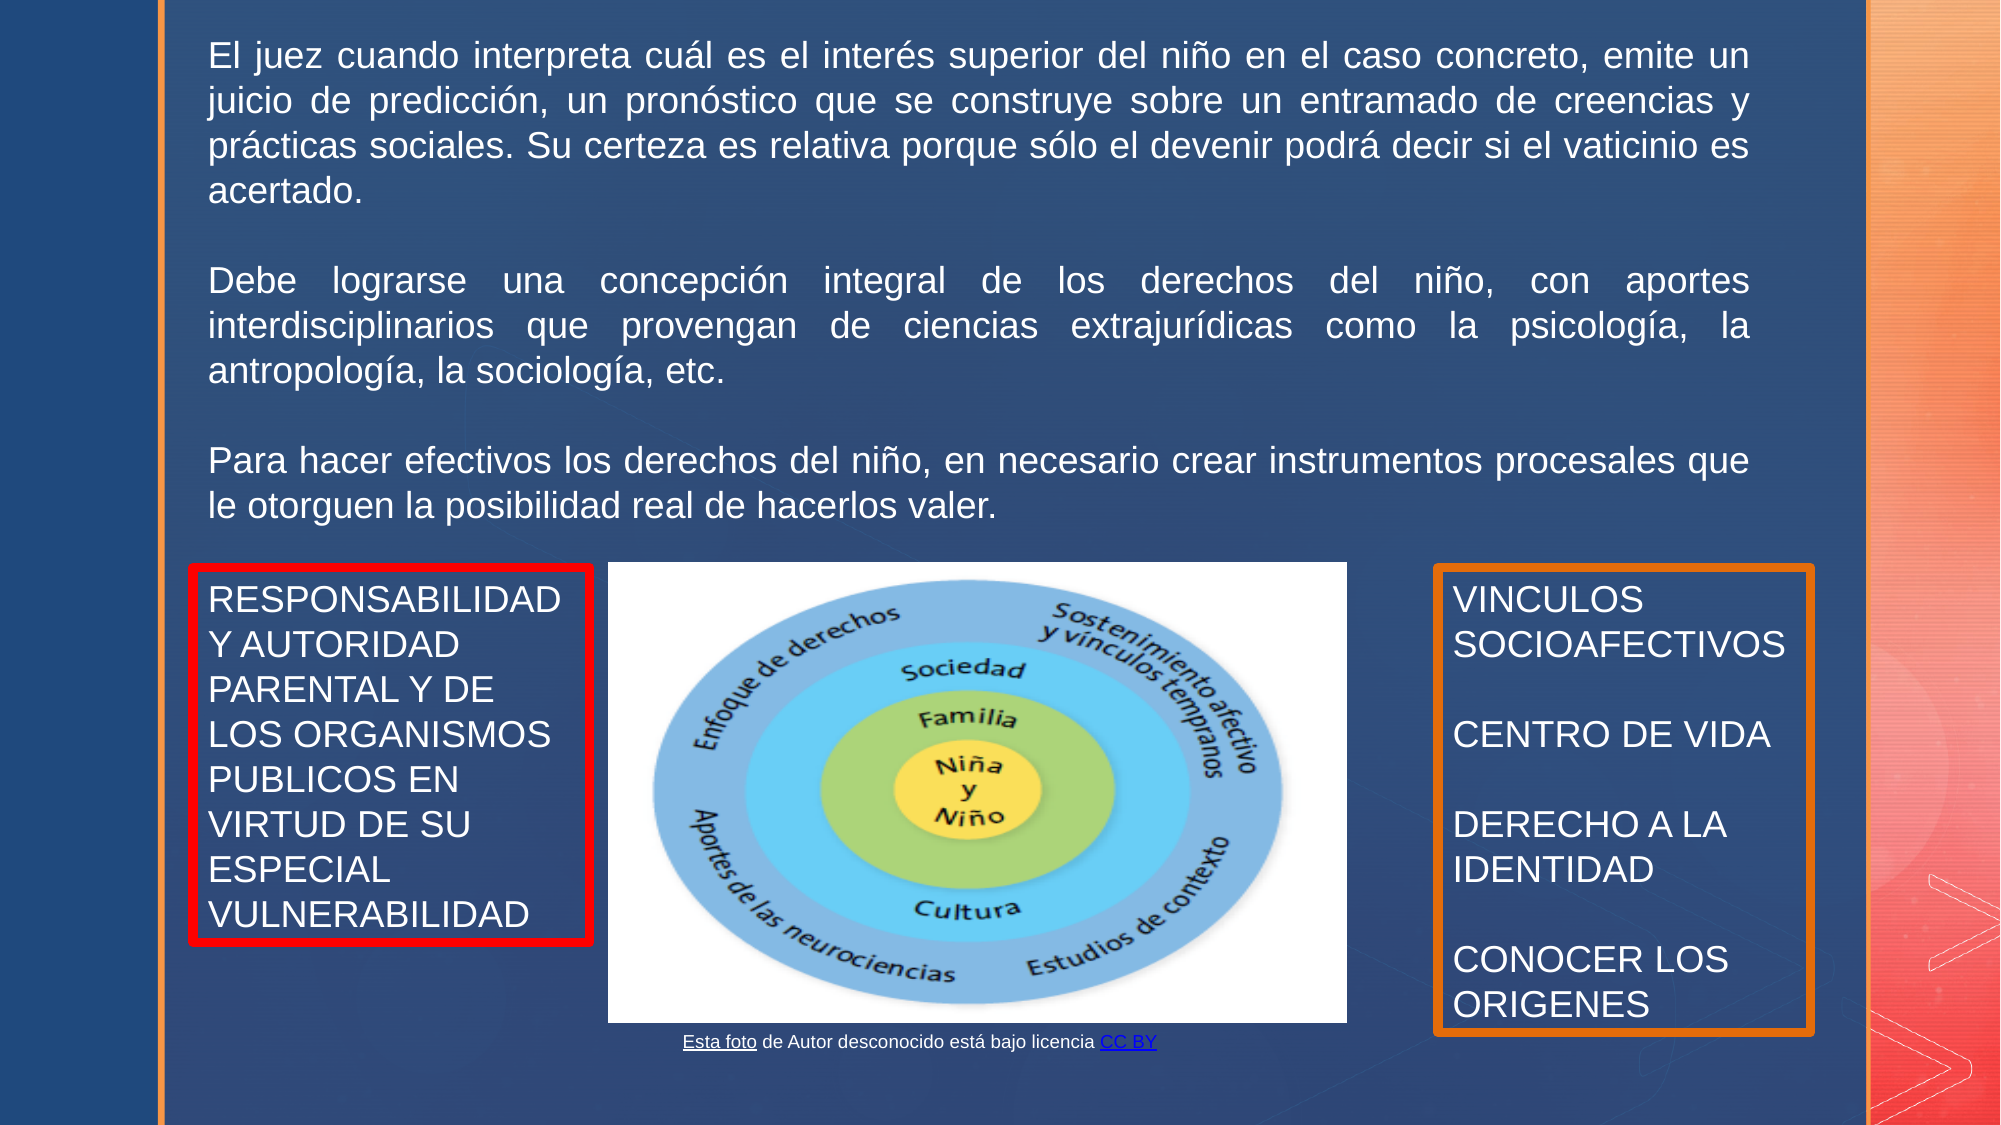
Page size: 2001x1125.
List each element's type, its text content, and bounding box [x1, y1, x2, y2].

text_box VINCULOS SOCIOAFECTIVOS CENTRO DE VIDA DERECHO A LA IDENTIDAD CONOCER LOS ORIGENES [1437, 567, 1811, 1033]
text_box RESPONSABILIDAD Y AUTORIDAD PARENTAL Y DE LOS ORGANISMOS PUBLICOS EN VIRTUD DE SU ESPECIAL VULNERABILIDAD [193, 567, 590, 943]
text_box El juez cuando interpreta cuál es el interés superior del niño en el caso concreto, emite un juicio de predicción, un pronóstico que se construye sobre un entramado de creencias y prácticas sociales. Su certeza es relativa porque sólo el devenir podrá decir si el vaticinio es acertado. Debe lograrse una concepción integral de los derechos del niño, con aportes interdisciplinarios que provengan de ciencias extrajurídicas como la psicología, la antropología, la sociología, etc. Para hacer efectivos los derechos del niño, en necesario crear instrumentos procesales que le otorguen la posibilidad real de hacerlos valer. [193, 24, 1765, 534]
picture [608, 562, 1347, 1023]
text_box Esta foto de Autor desconocido está bajo licencia CC BY [667, 1023, 1318, 1060]
picture [1871, 0, 2001, 1125]
